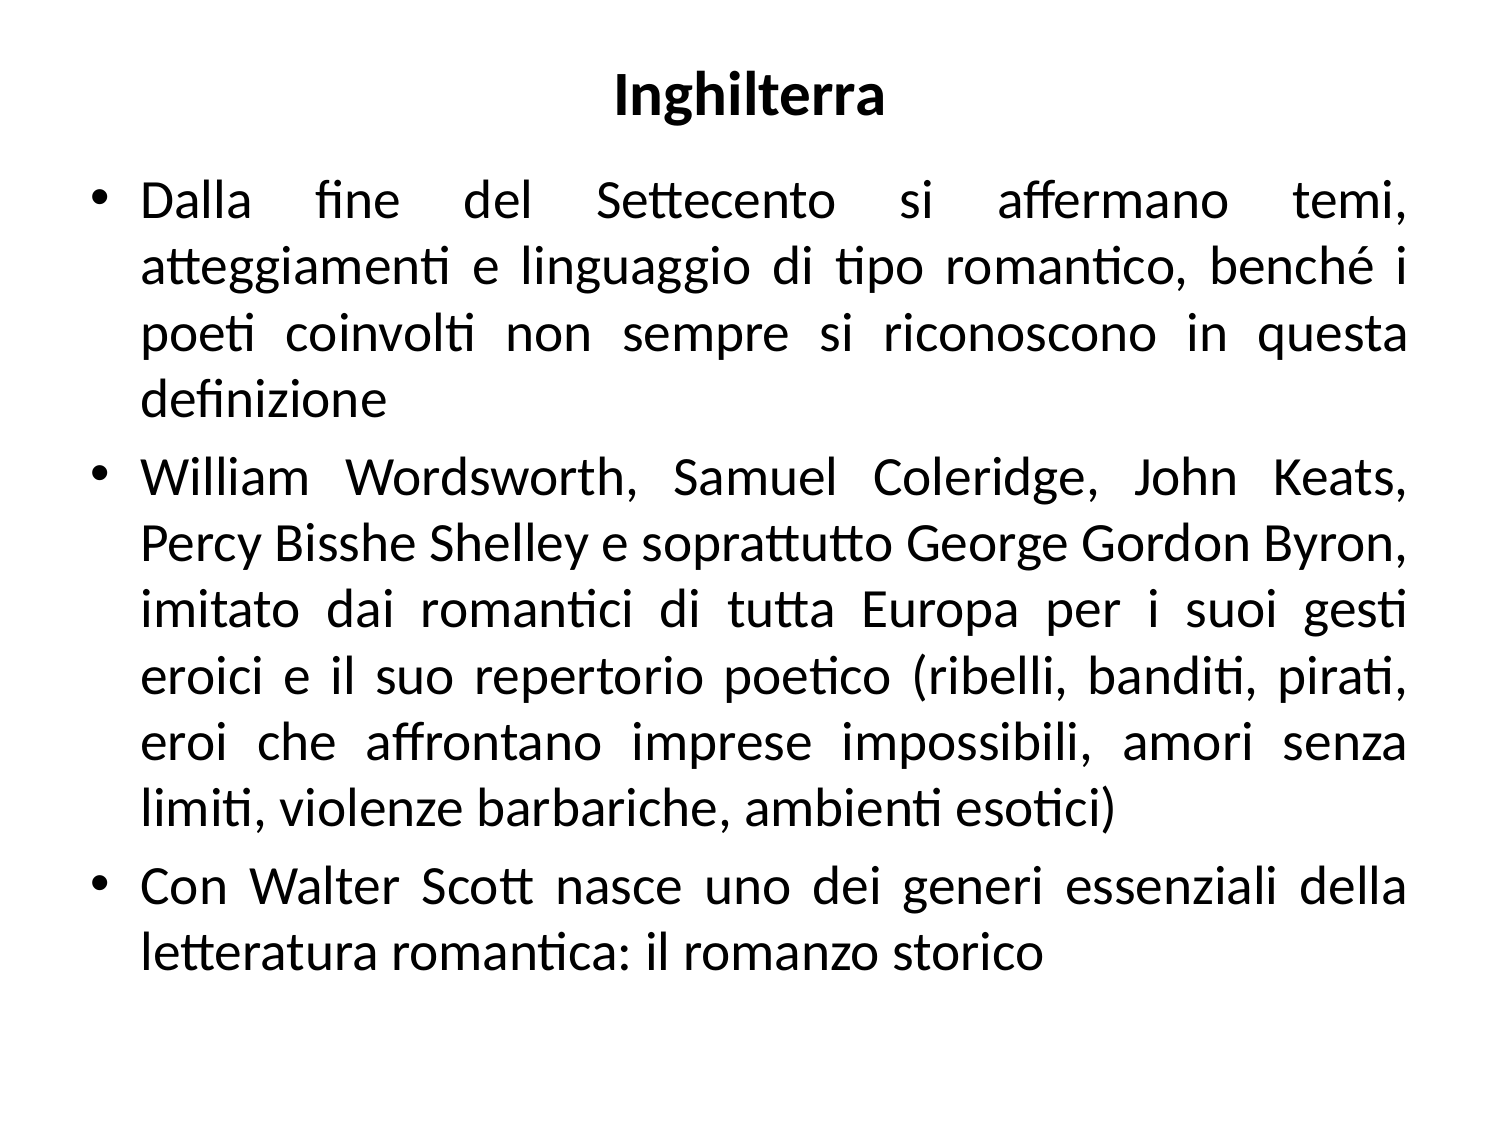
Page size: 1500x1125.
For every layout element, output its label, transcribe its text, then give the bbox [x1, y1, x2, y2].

title Inghilterra [75, 45, 1425, 137]
list Dalla fine del Settecento si affermano temi, atteggiamenti e linguaggio di tipo romantico, benché i poeti coinvolti non sempre si riconoscono in questa definizione William Wordsworth, Samuel Coleridge, John Keats, Percy Bisshe Shelley e soprattutto George Gordon Byron, imitato dai romantici di tutta Europa per i suoi gesti eroici e il suo repertorio poetico (ribelli, banditi, pirati, eroi che affrontano imprese impossibili, amori senza limiti, violenze barbariche, ambienti esotici) Con Walter Scott nasce uno dei generi essenziali della letteratura romantica: il romanzo storico [75, 155, 1425, 1005]
